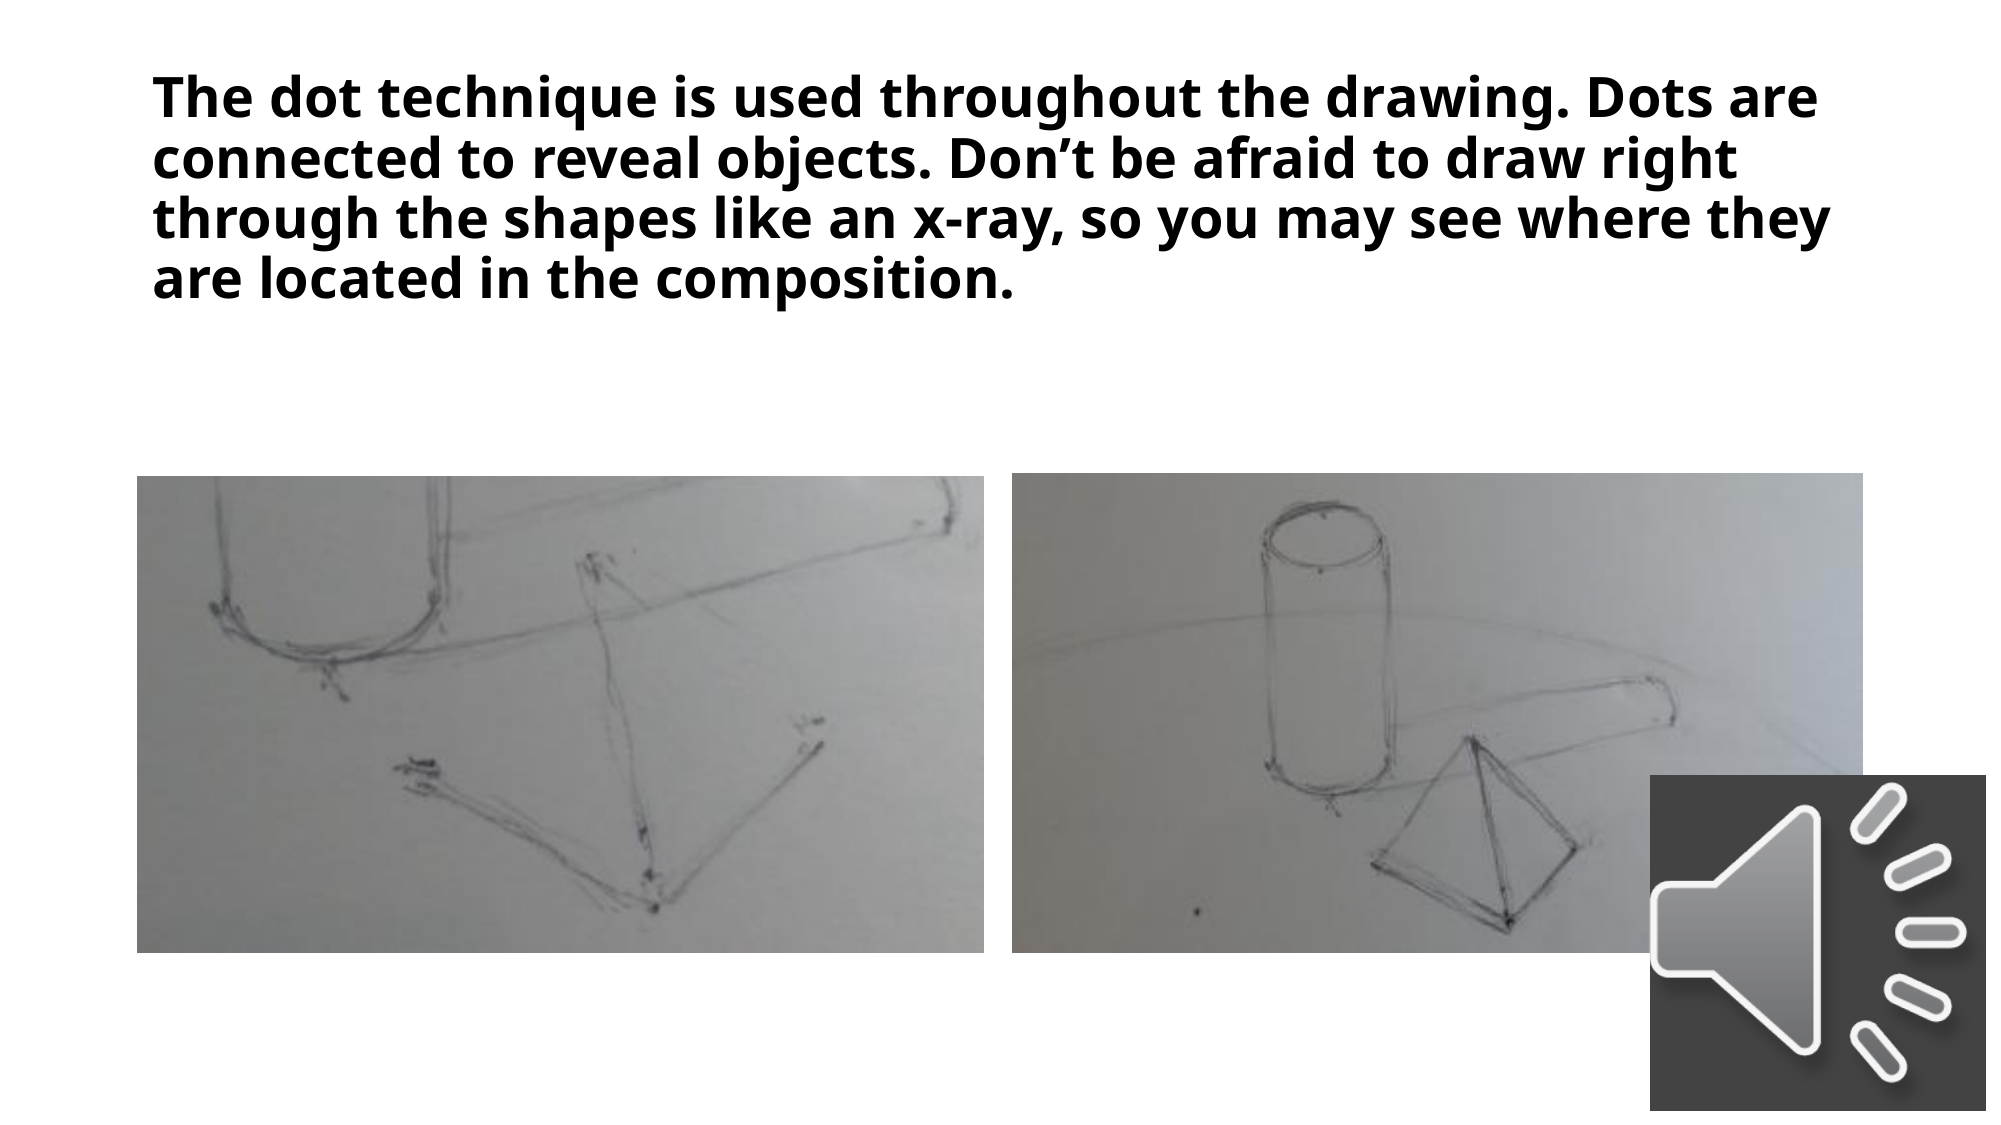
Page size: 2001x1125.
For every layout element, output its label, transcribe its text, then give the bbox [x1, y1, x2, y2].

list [1012, 474, 1863, 953]
picture [1648, 773, 1987, 1112]
title The dot technique is used throughout the drawing. Dots are connected to reveal objects. Don’t be afraid to draw right through the shapes like an x-ray, so you may see where they are located in the composition. [137, 59, 1863, 321]
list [137, 476, 984, 953]
